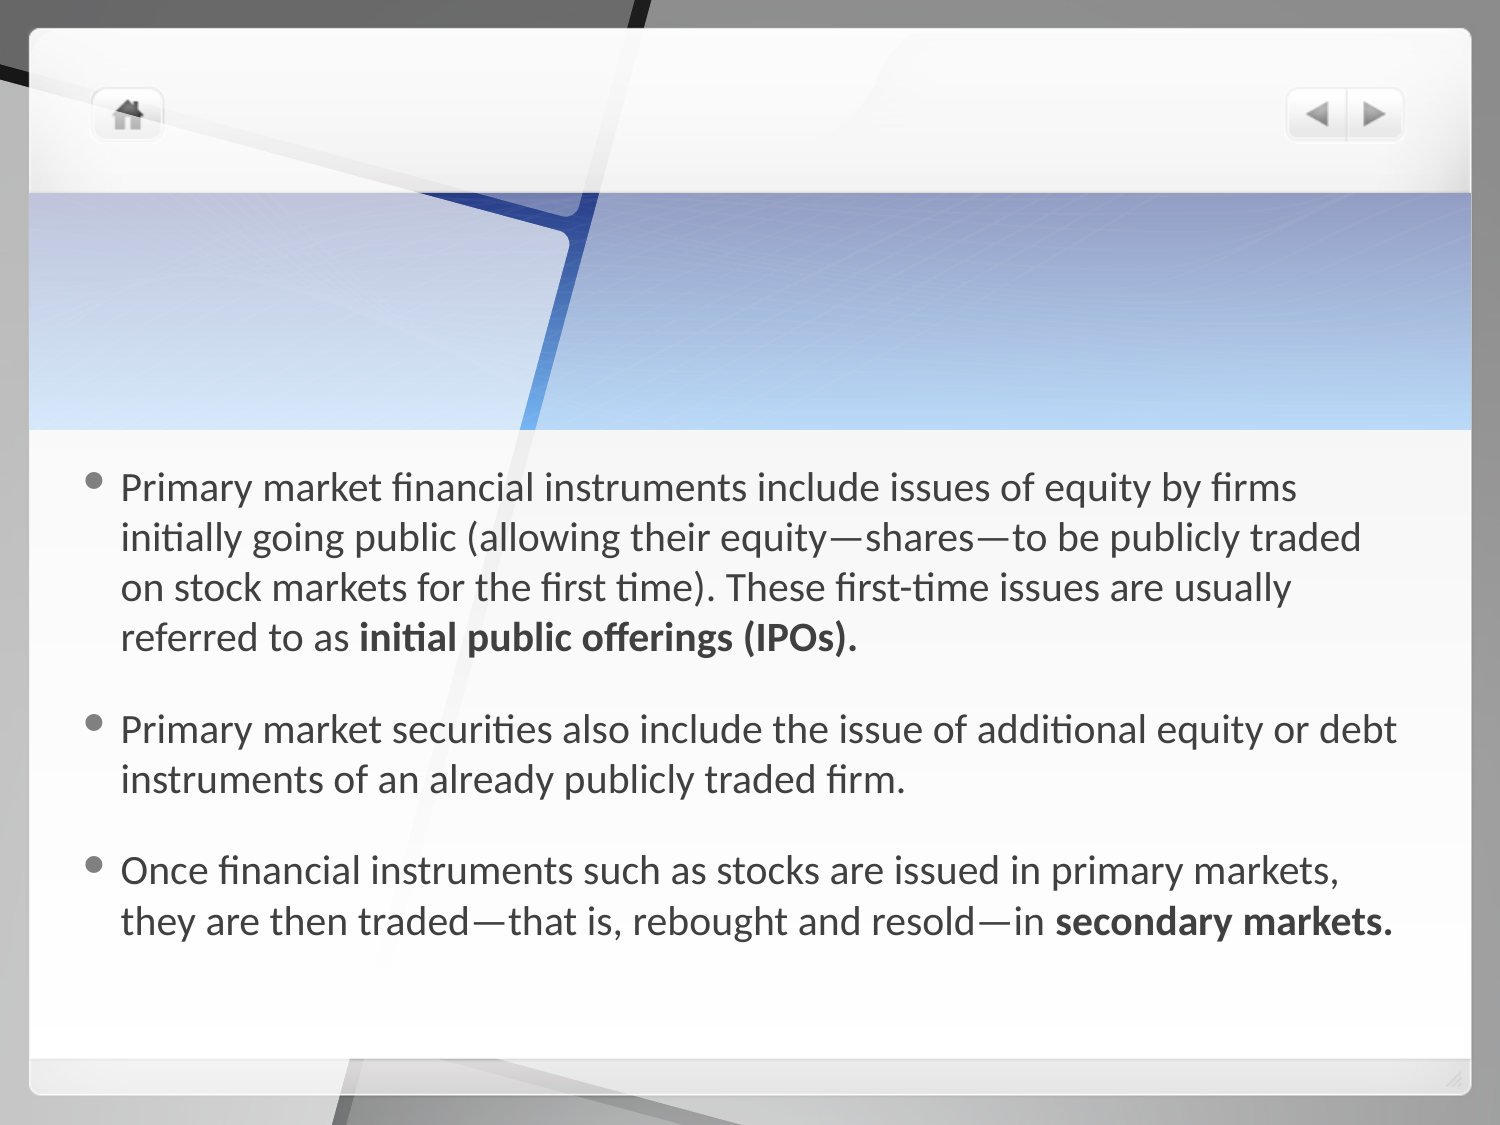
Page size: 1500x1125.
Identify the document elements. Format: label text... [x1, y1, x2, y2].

list Primary market financial instruments include issues of equity by firms initially going public (allowing their equity—shares—to be publicly traded on stock markets for the first time). These first-time issues are usually referred to as initial public offerings (IPOs). Primary market securities also include the issue of additional equity or debt instruments of an already publicly traded firm. Once financial instruments such as stocks are issued in primary markets, they are then traded—that is, rebought and resold—in secondary markets. [68, 452, 1432, 1025]
picture [0, 0, 651, 452]
picture [333, 1025, 738, 1125]
